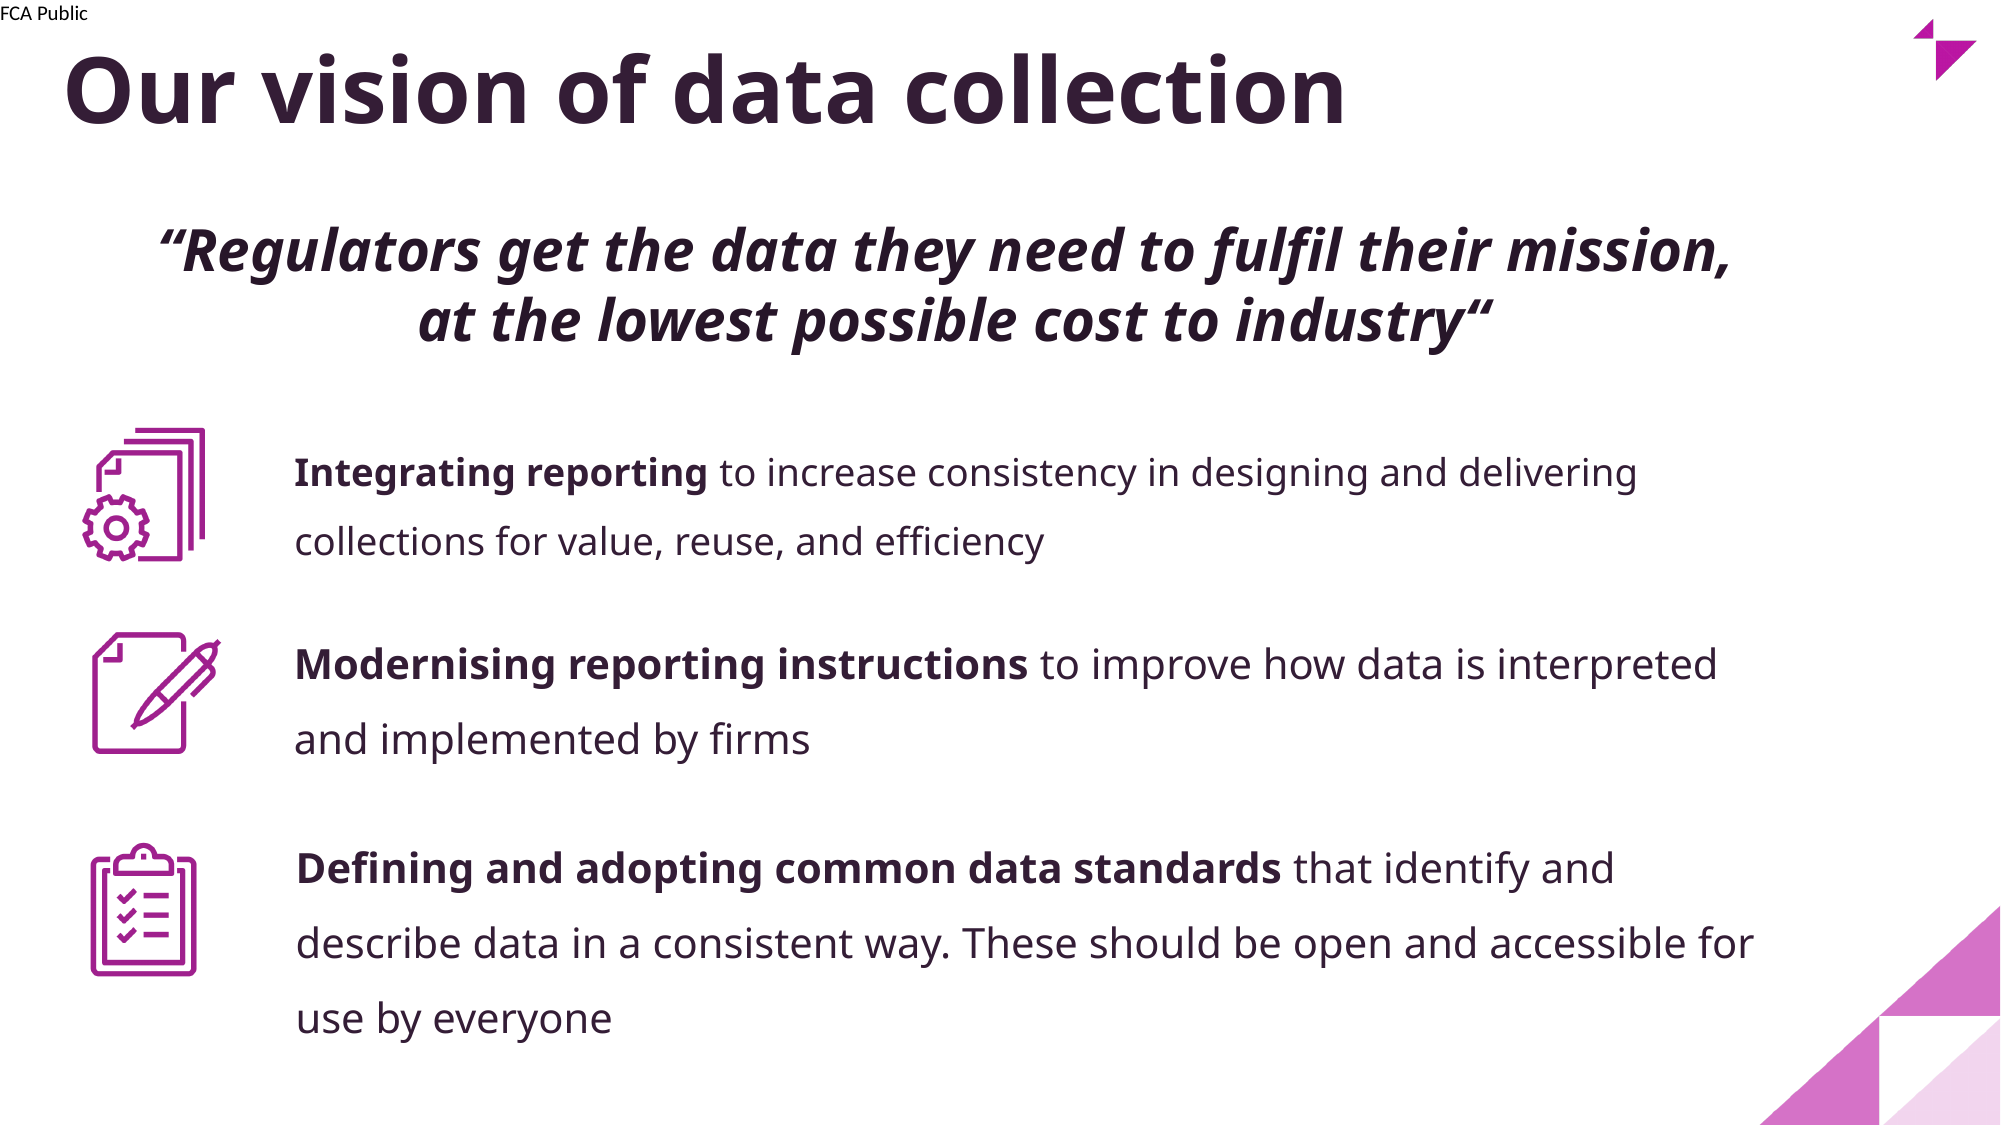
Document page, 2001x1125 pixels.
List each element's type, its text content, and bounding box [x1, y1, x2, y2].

text_box “Regulators get the data they need to fulfil their mission, at the lowest possible cost to industry“ [47, 198, 1905, 367]
picture [1913, 18, 1977, 81]
picture [1755, 903, 2001, 1125]
text_box Modernising reporting instructions to improve how data is interpreted and implemented by firms [279, 605, 1791, 771]
picture [79, 616, 234, 771]
picture [66, 417, 221, 572]
picture [66, 832, 221, 987]
title Our vision of data collection [47, 0, 1585, 175]
list Integrating reporting to increase consistency in designing and delivering collections for value, reuse, and efficiency [279, 417, 1809, 572]
text_box Defining and adopting common data standards that identify and describe data in a consistent way. These should be open and accessible for use by everyone [280, 809, 1807, 1050]
